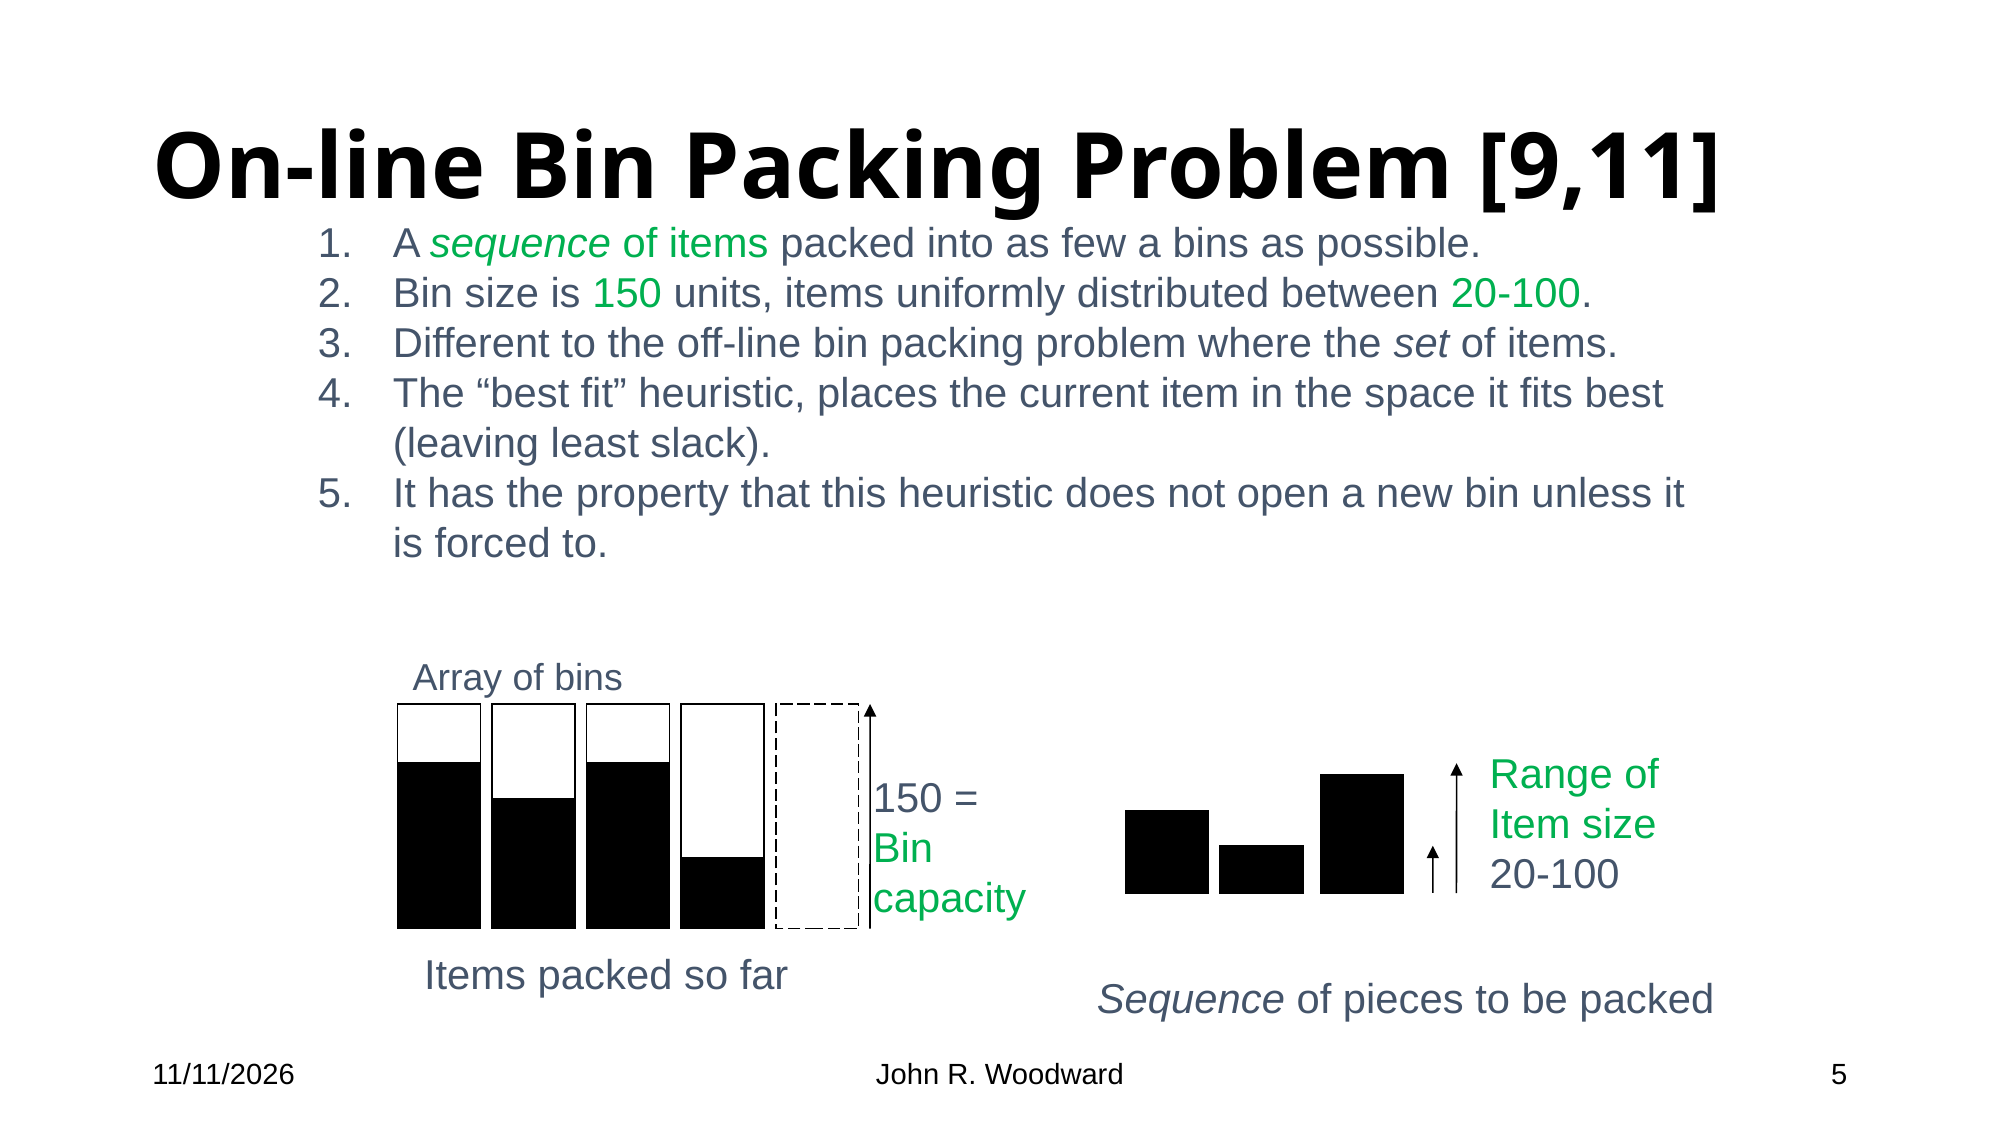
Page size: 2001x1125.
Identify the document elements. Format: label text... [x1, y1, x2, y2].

text_box Array of bins [397, 645, 649, 704]
text_box A sequence of items packed into as few a bins as possible. Bin size is 150 units, items uniformly distributed between 20-100. Different to the off-line bin packing problem where the set of items. The “best fit” heuristic, places the current item in the space it fits best (leaving least slack). It has the property that this heuristic does not open a new bin unless it is forced to. [303, 208, 1709, 573]
text_box [1450, 763, 1463, 894]
text_box [1320, 774, 1404, 893]
text_box Items packed so far [409, 940, 804, 1006]
text_box [1220, 845, 1303, 893]
text_box 150 = Bin capacity [859, 763, 1042, 929]
text_box [863, 704, 877, 763]
title On-line Bin Packing Problem [9,11] [137, 59, 1863, 278]
text_box [1426, 845, 1440, 893]
text_box Range of Item size 20-100 [1474, 739, 1686, 905]
text_box [1125, 810, 1209, 893]
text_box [397, 704, 859, 929]
slide_number 5 [1412, 1042, 1863, 1103]
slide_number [137, 1042, 588, 1103]
footer John R. Woodward [662, 1042, 1338, 1103]
text_box Sequence of pieces to be packed [1082, 964, 1730, 1029]
